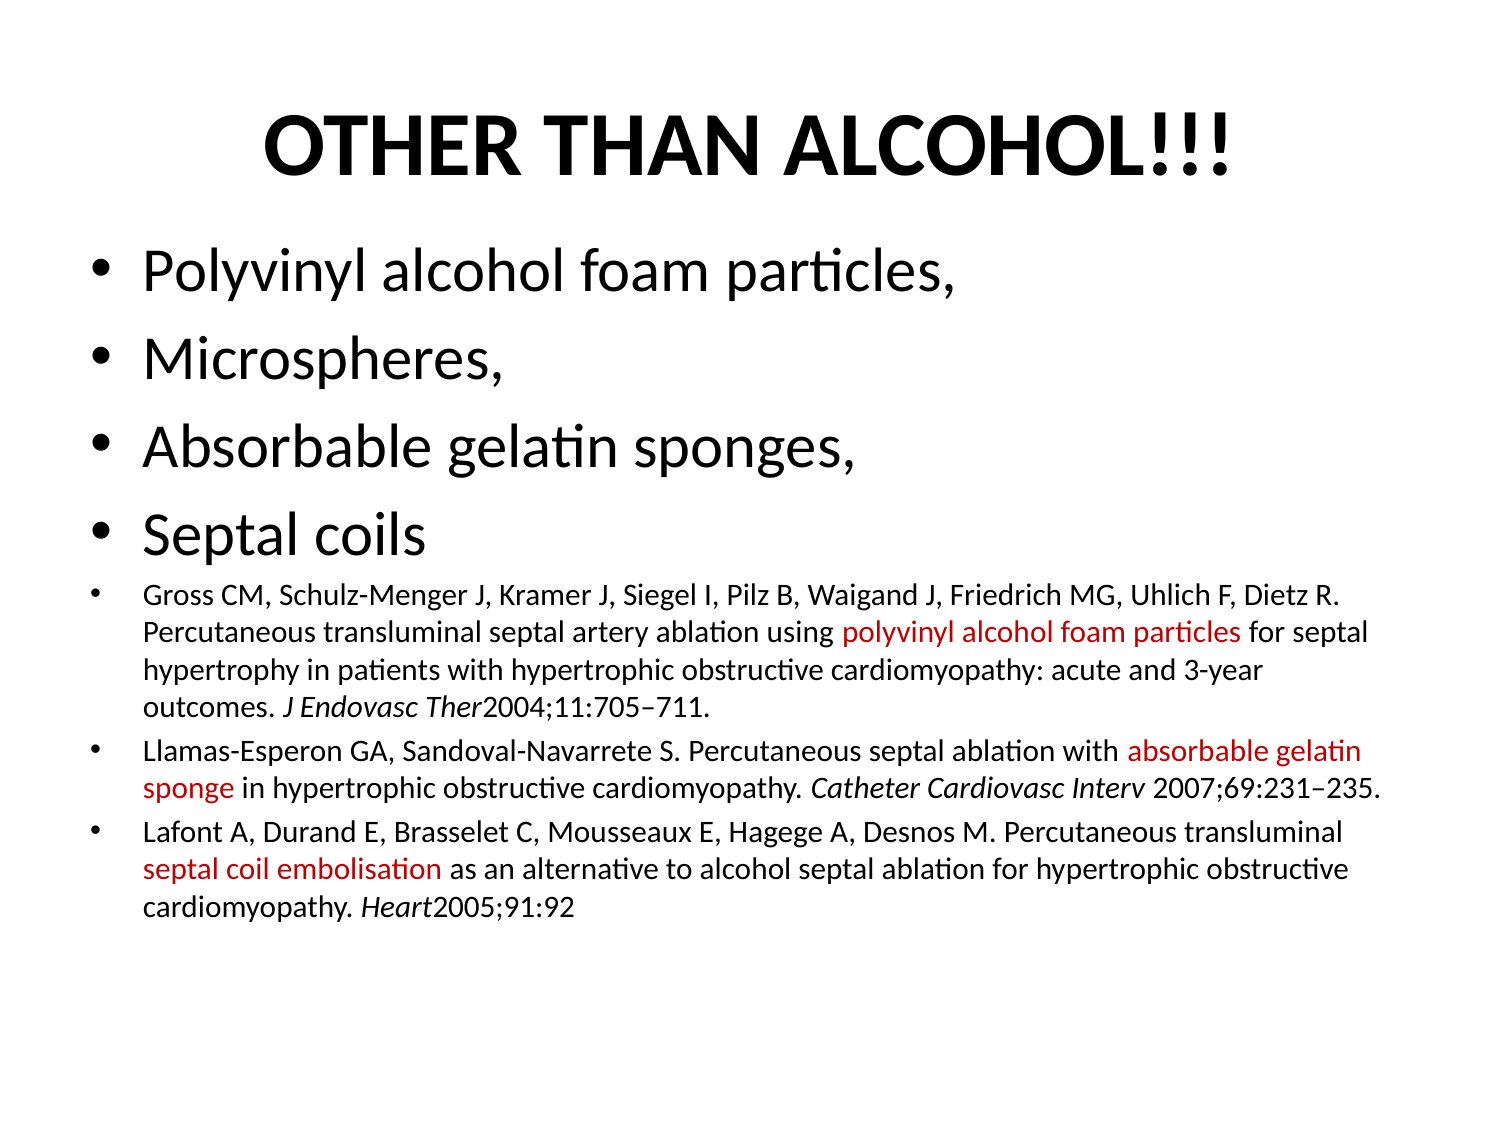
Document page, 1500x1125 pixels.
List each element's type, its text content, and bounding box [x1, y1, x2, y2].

title OTHER THAN ALCOHOL!!! [75, 45, 1425, 221]
list Polyvinyl alcohol foam particles, Microspheres, Absorbable gelatin sponges, Septal coils Gross CM, Schulz-Menger J, Kramer J, Siegel I, Pilz B, Waigand J, Friedrich MG, Uhlich F, Dietz R. Percutaneous transluminal septal artery ablation using polyvinyl alcohol foam particles for septal hypertrophy in patients with hypertrophic obstructive cardiomyopathy: acute and 3-year outcomes. J Endovasc Ther2004;11:705–711. Llamas-Esperon GA, Sandoval-Navarrete S. Percutaneous septal ablation with absorbable gelatin sponge in hypertrophic obstructive cardiomyopathy. Catheter Cardiovasc Interv 2007;69:231–235. Lafont A, Durand E, Brasselet C, Mousseaux E, Hagege A, Desnos M. Percutaneous transluminal septal coil embolisation as an alternative to alcohol septal ablation for hypertrophic obstructive cardiomyopathy. Heart2005;91:92 [75, 221, 1425, 965]
